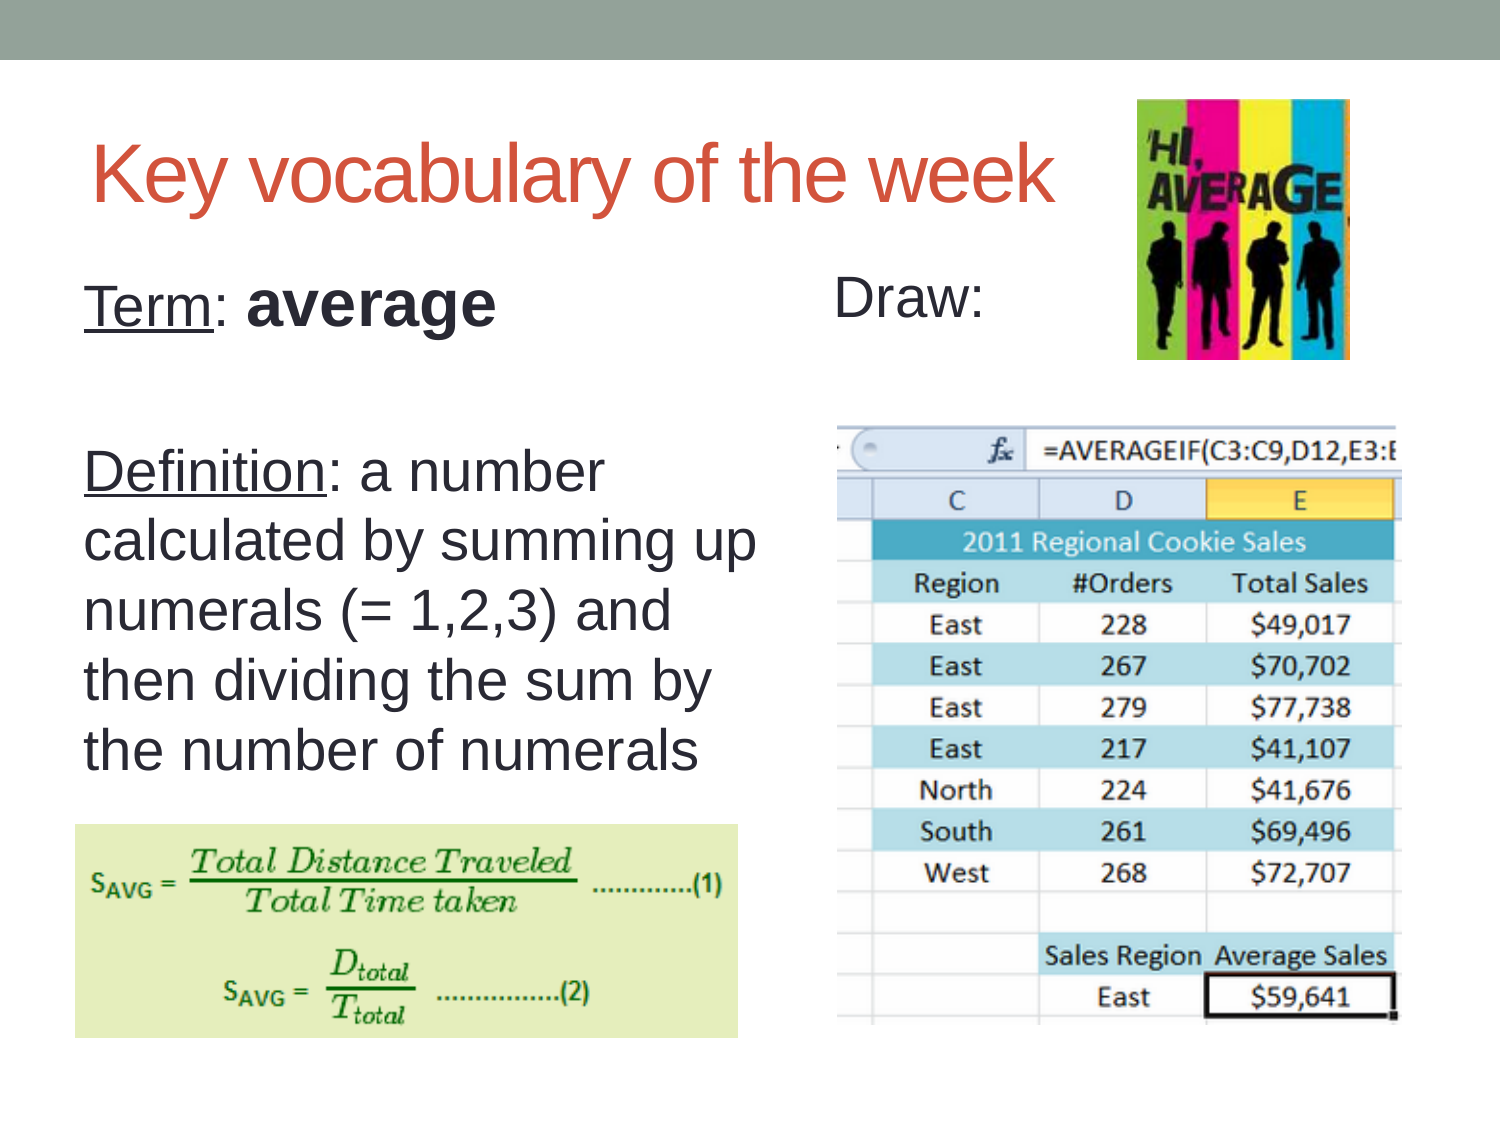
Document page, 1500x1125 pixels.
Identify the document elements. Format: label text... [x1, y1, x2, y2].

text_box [837, 424, 1402, 1026]
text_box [1137, 99, 1351, 360]
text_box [74, 824, 738, 1038]
list Draw: [800, 251, 1325, 1005]
list Term: average Definition: a number calculated by summing up numerals (= 1,2,3) and then dividing the sum by the number of numerals [50, 251, 788, 1005]
title Key vocabulary of the week [75, 87, 1425, 250]
